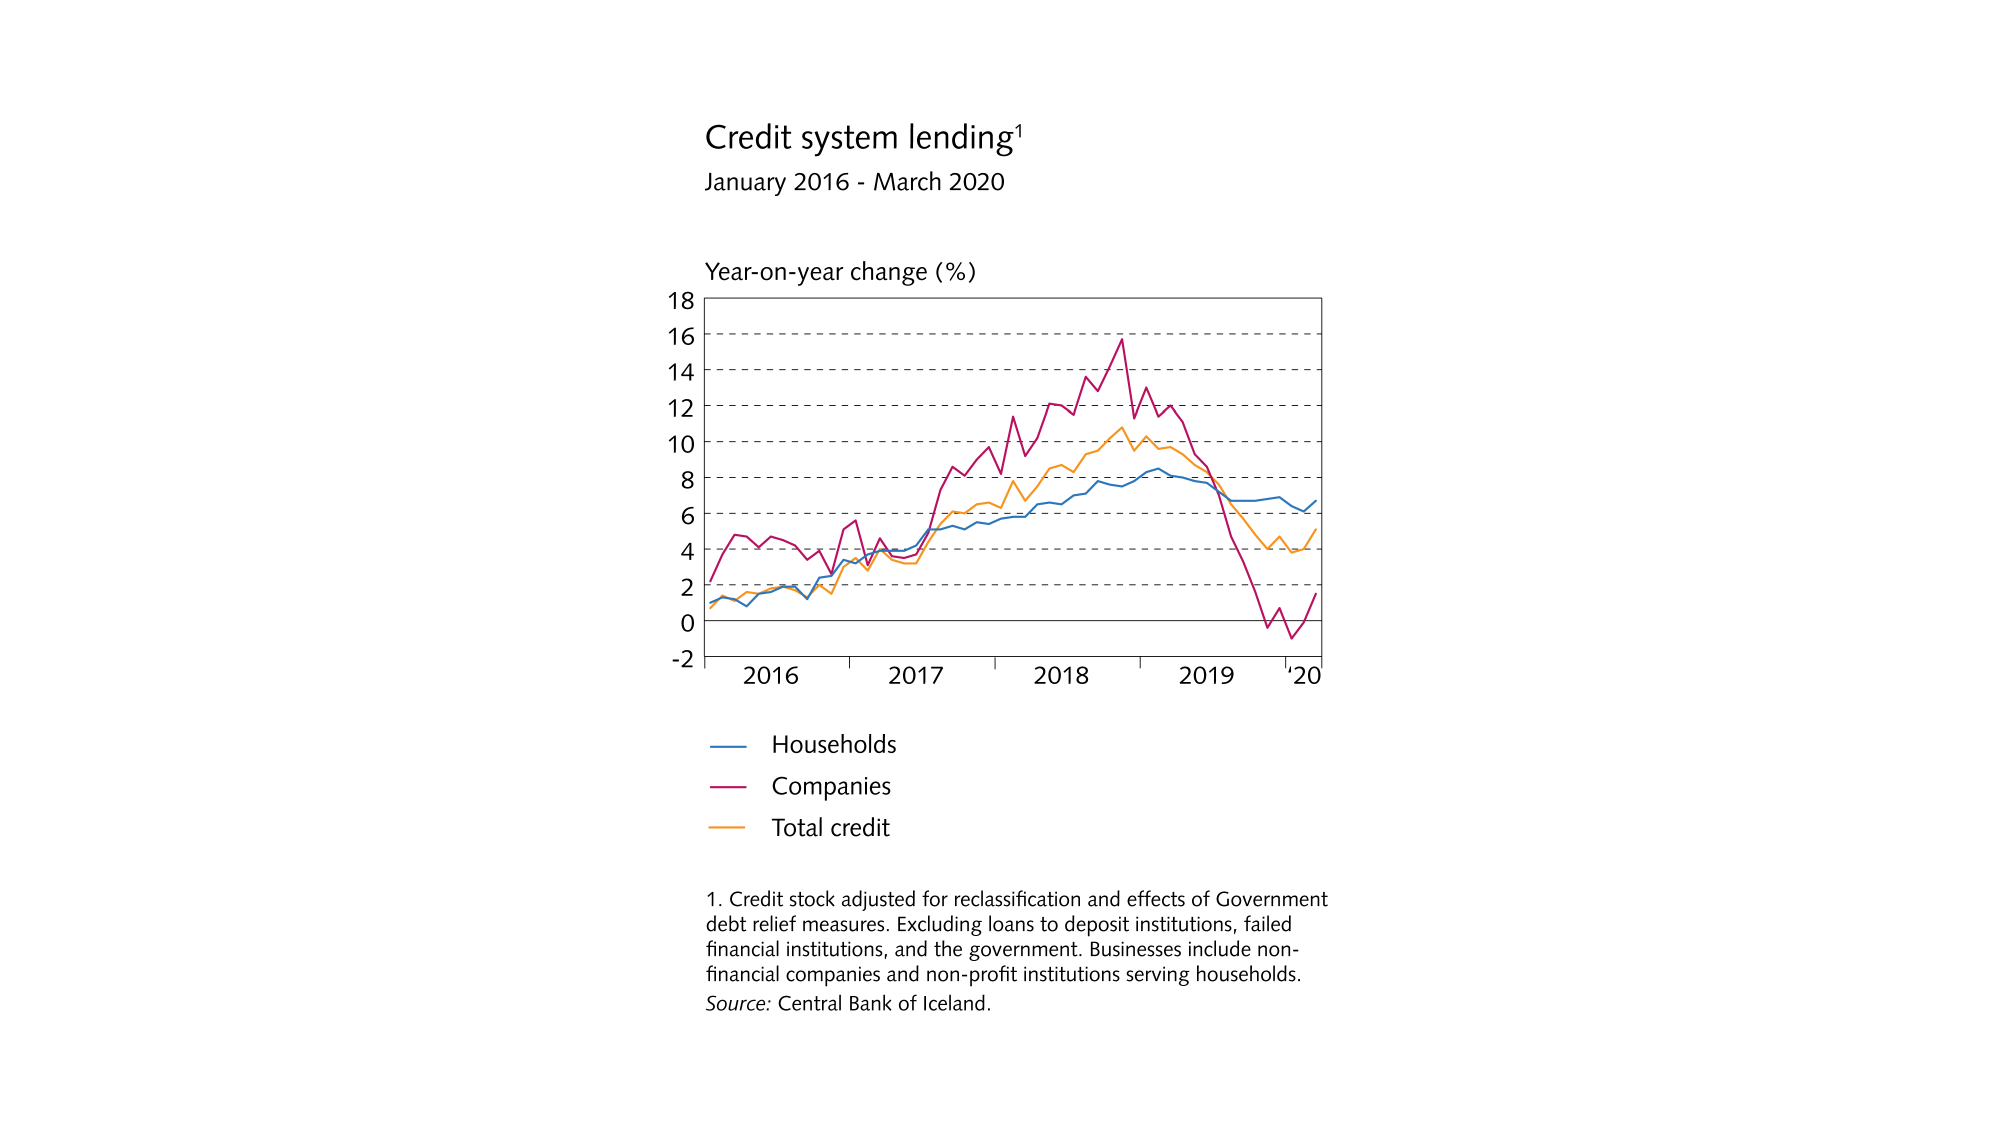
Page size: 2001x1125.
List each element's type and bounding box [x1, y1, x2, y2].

picture [666, 109, 1334, 1016]
